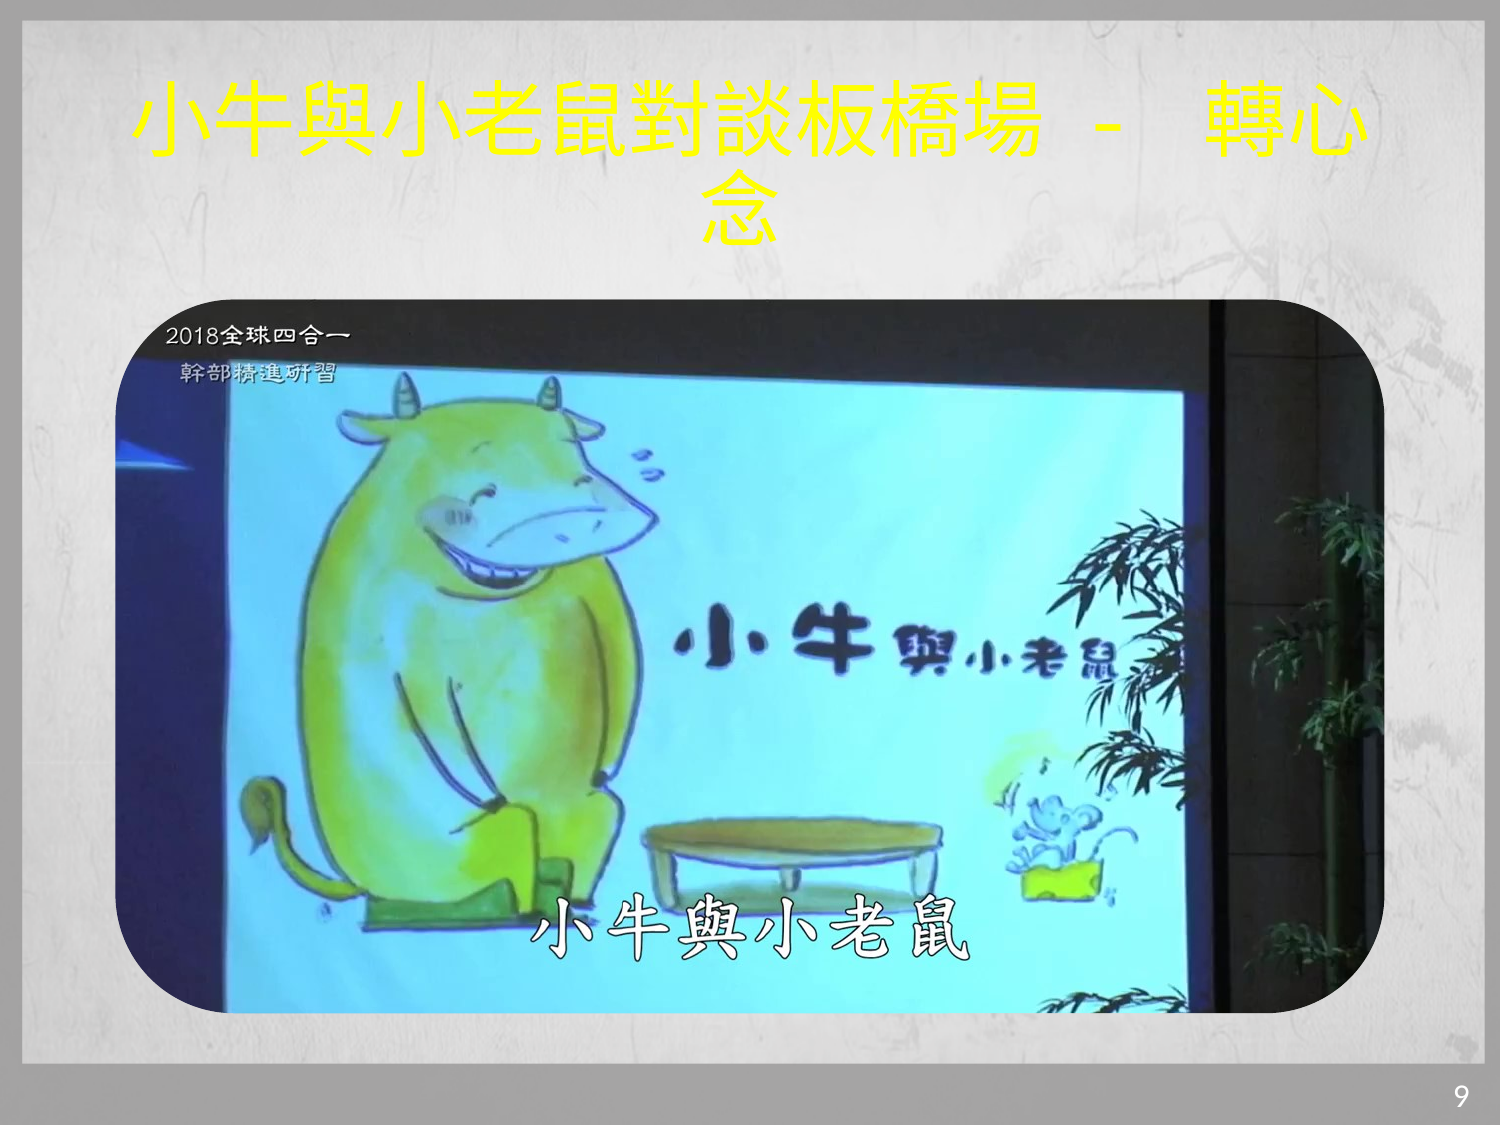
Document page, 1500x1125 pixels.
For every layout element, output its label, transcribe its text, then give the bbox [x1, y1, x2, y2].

slide_number 9 [1407, 1063, 1485, 1124]
title 小牛與小老鼠對談板橋場 - 轉心念 [103, 59, 1397, 278]
footer [360, 1063, 1141, 1124]
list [115, 299, 1385, 1014]
